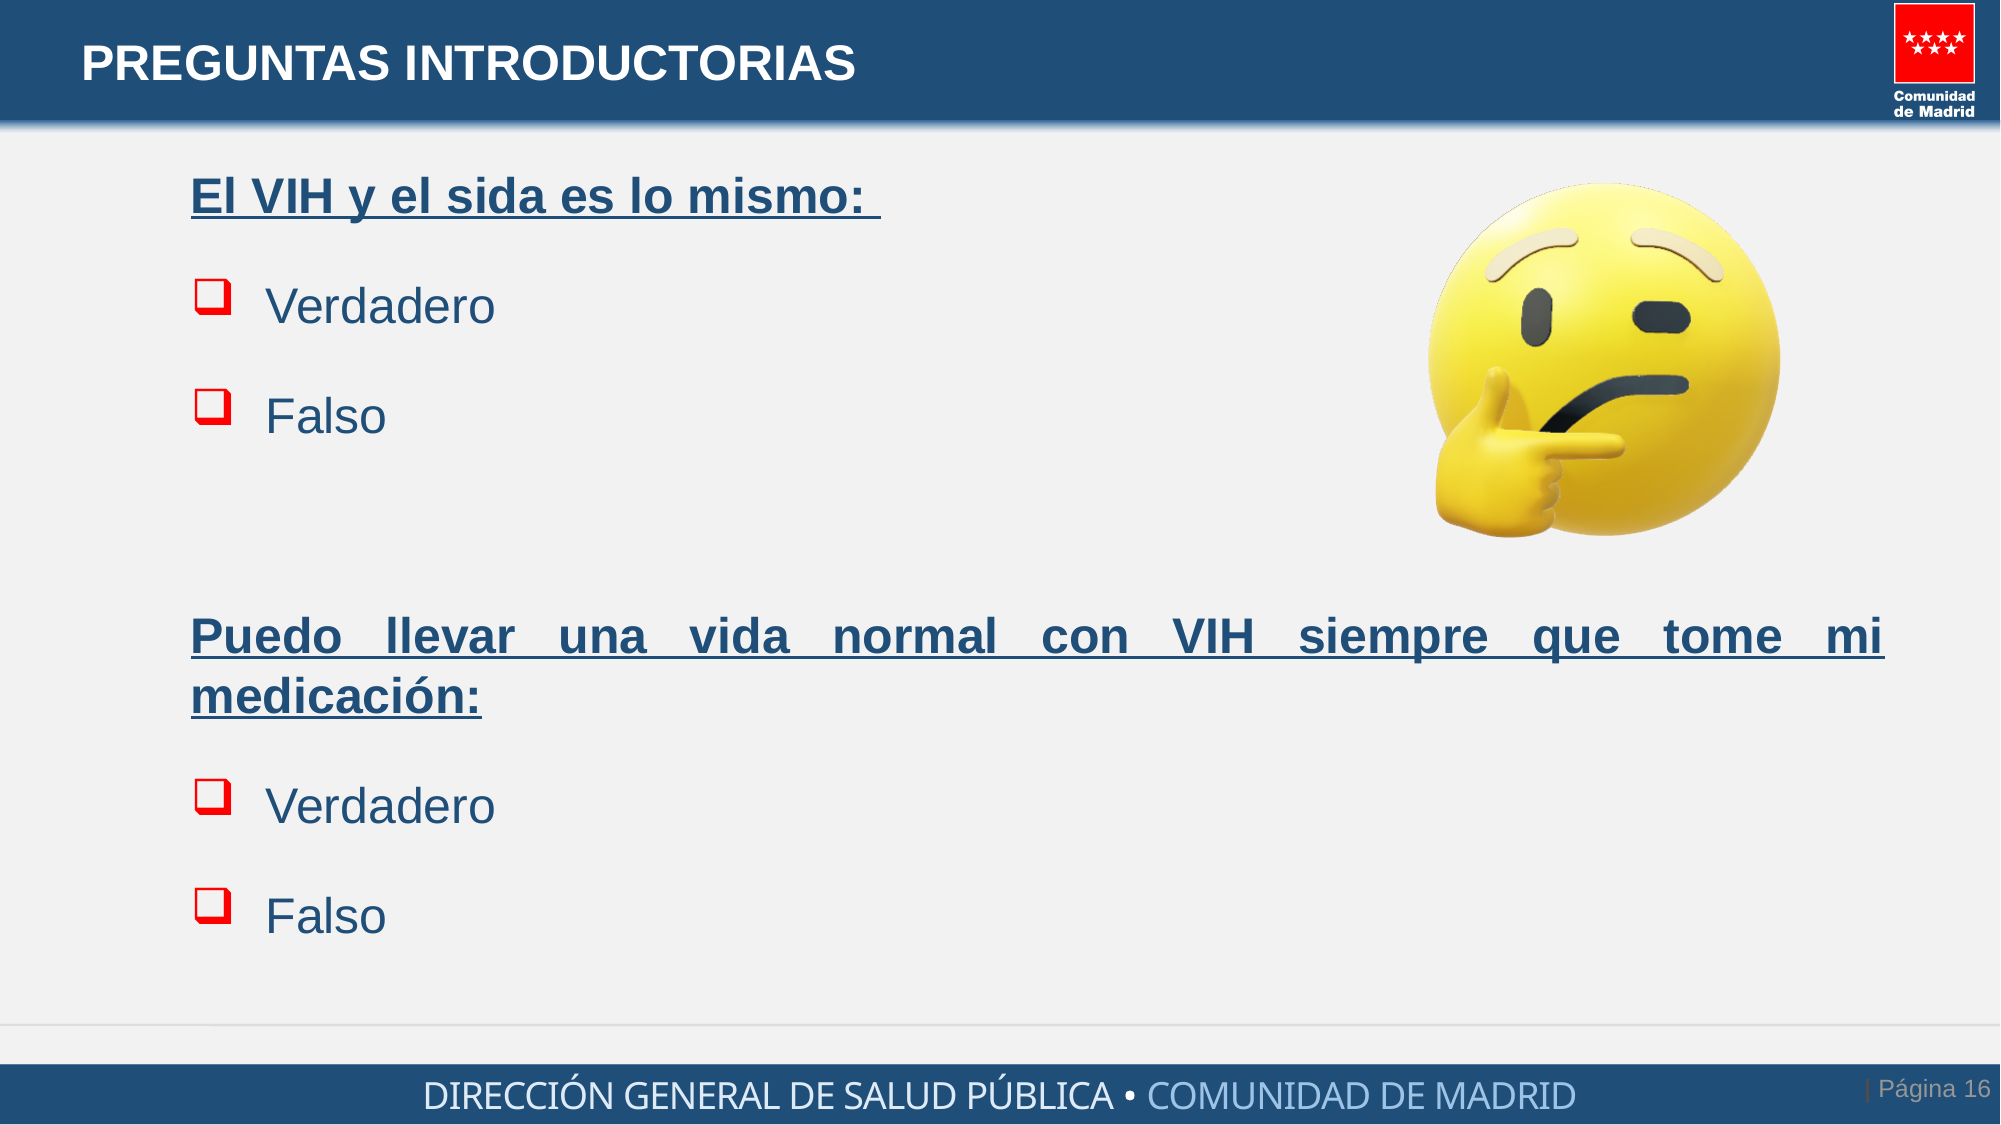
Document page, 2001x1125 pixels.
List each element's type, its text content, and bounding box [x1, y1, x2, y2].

text_box PREGUNTAS INTRODUCTORIAS [66, 22, 872, 98]
list El VIH y el sida es lo mismo: Verdadero Falso Puedo llevar una vida normal con VIH siempre que tome mi medicación: Verdadero Falso [176, 155, 1900, 875]
picture [1894, 3, 1975, 117]
picture [1424, 174, 1785, 546]
